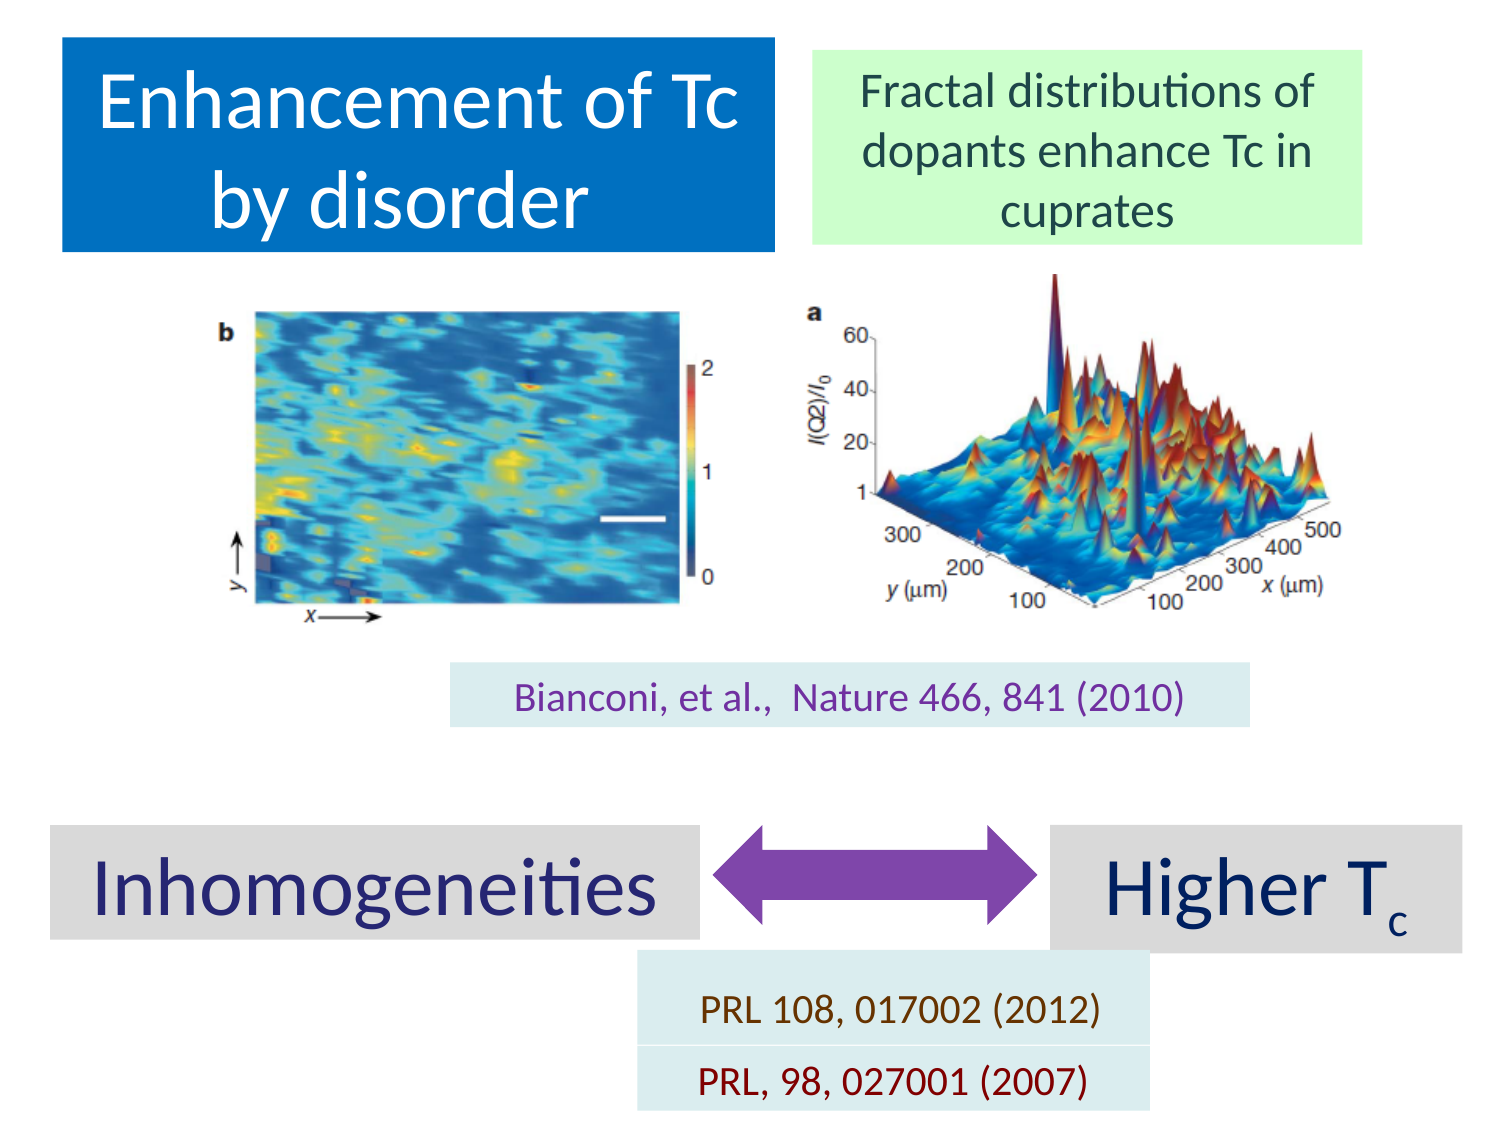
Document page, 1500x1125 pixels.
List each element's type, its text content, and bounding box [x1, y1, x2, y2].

text_box PRL, 98, 027001 (2007) [637, 1045, 1150, 1111]
picture [199, 299, 730, 632]
text_box Higher Tc [1050, 824, 1463, 954]
text_box PRL 108, 017002 (2012) [637, 949, 1150, 1045]
text_box Fractal distributions of dopants enhance Tc in cuprates [812, 49, 1363, 245]
picture [787, 274, 1348, 624]
text_box Inhomogeneities [50, 825, 700, 940]
text_box Bianconi, et al., Nature 466, 841 (2010) [450, 662, 1250, 728]
text_box Enhancement of Tc by disorder [62, 37, 775, 253]
text_box [712, 825, 1038, 925]
